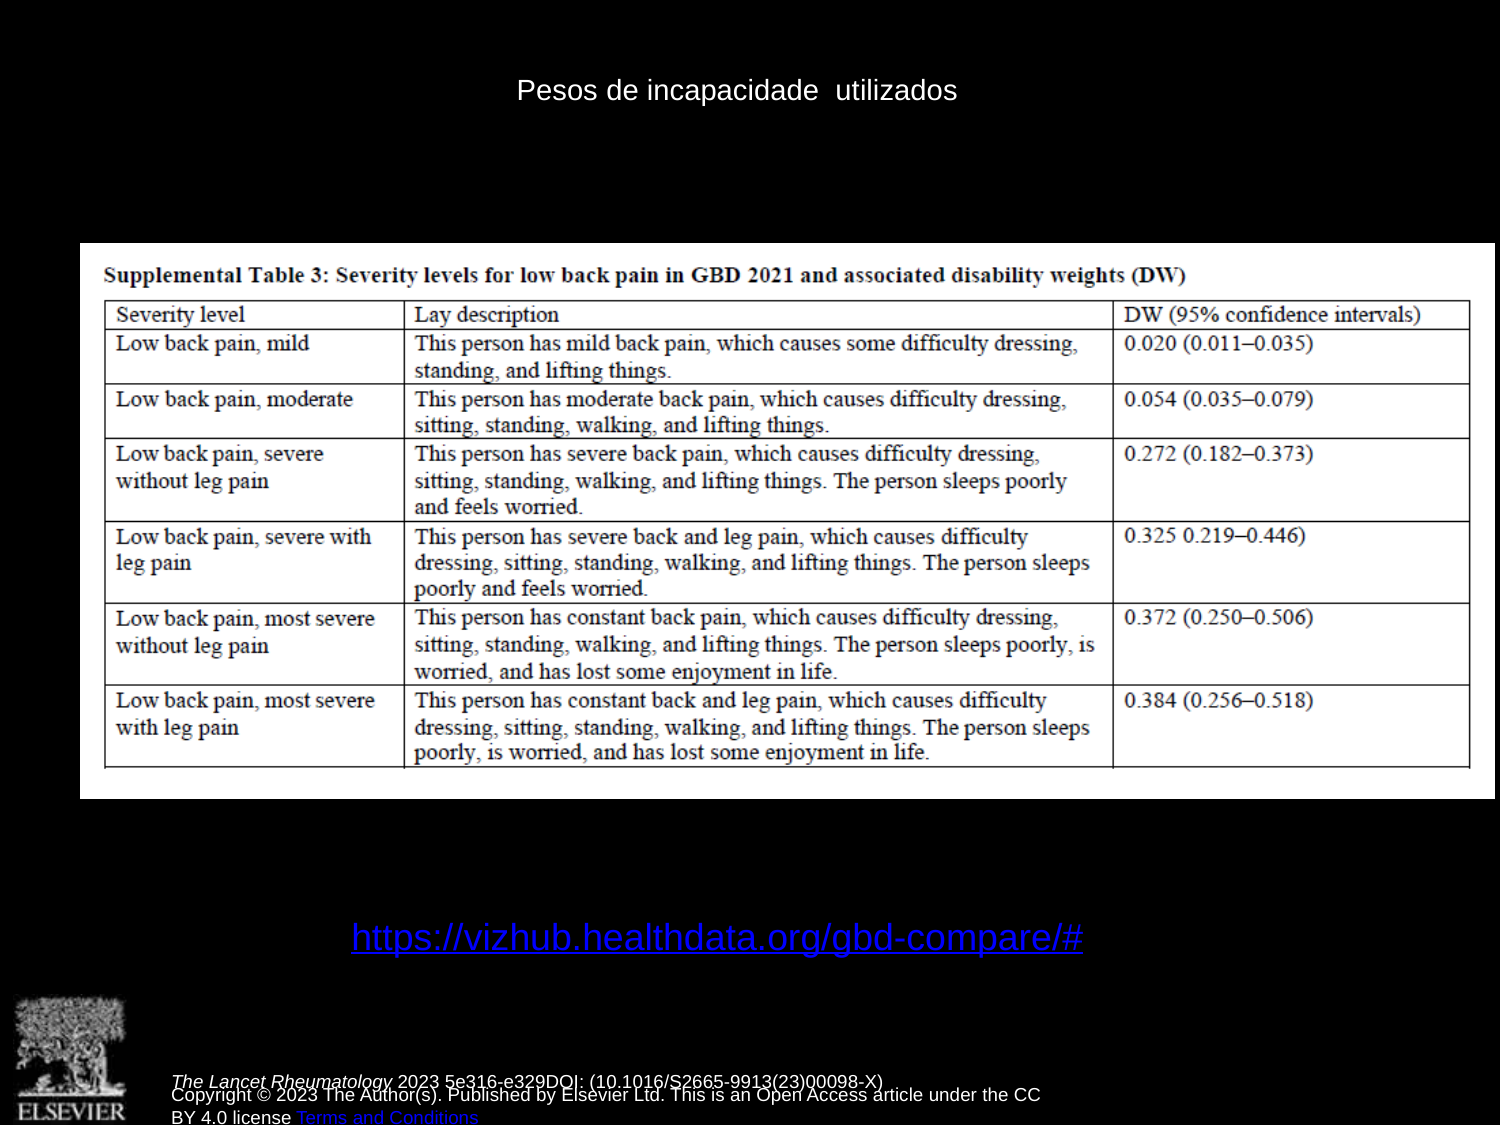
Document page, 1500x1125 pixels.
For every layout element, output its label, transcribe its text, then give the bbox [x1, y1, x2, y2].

text_box The Lancet Rheumatology 2023 5e316-e329DOI: (10.1016/S2665-9913(23)00098-X) [156, 1062, 1500, 1101]
text_box Copyright © 2023 The Author(s). Published by Elsevier Ltd. This is an Open Access article under the CC BY 4.0 license Terms and Conditions [156, 1075, 1068, 1125]
text_box https://vizhub.healthdata.org/gbd-compare/# [336, 905, 1235, 965]
picture [80, 243, 1495, 799]
picture [12, 994, 130, 1125]
text_box Pesos de incapacidade utilizados [501, 63, 988, 114]
